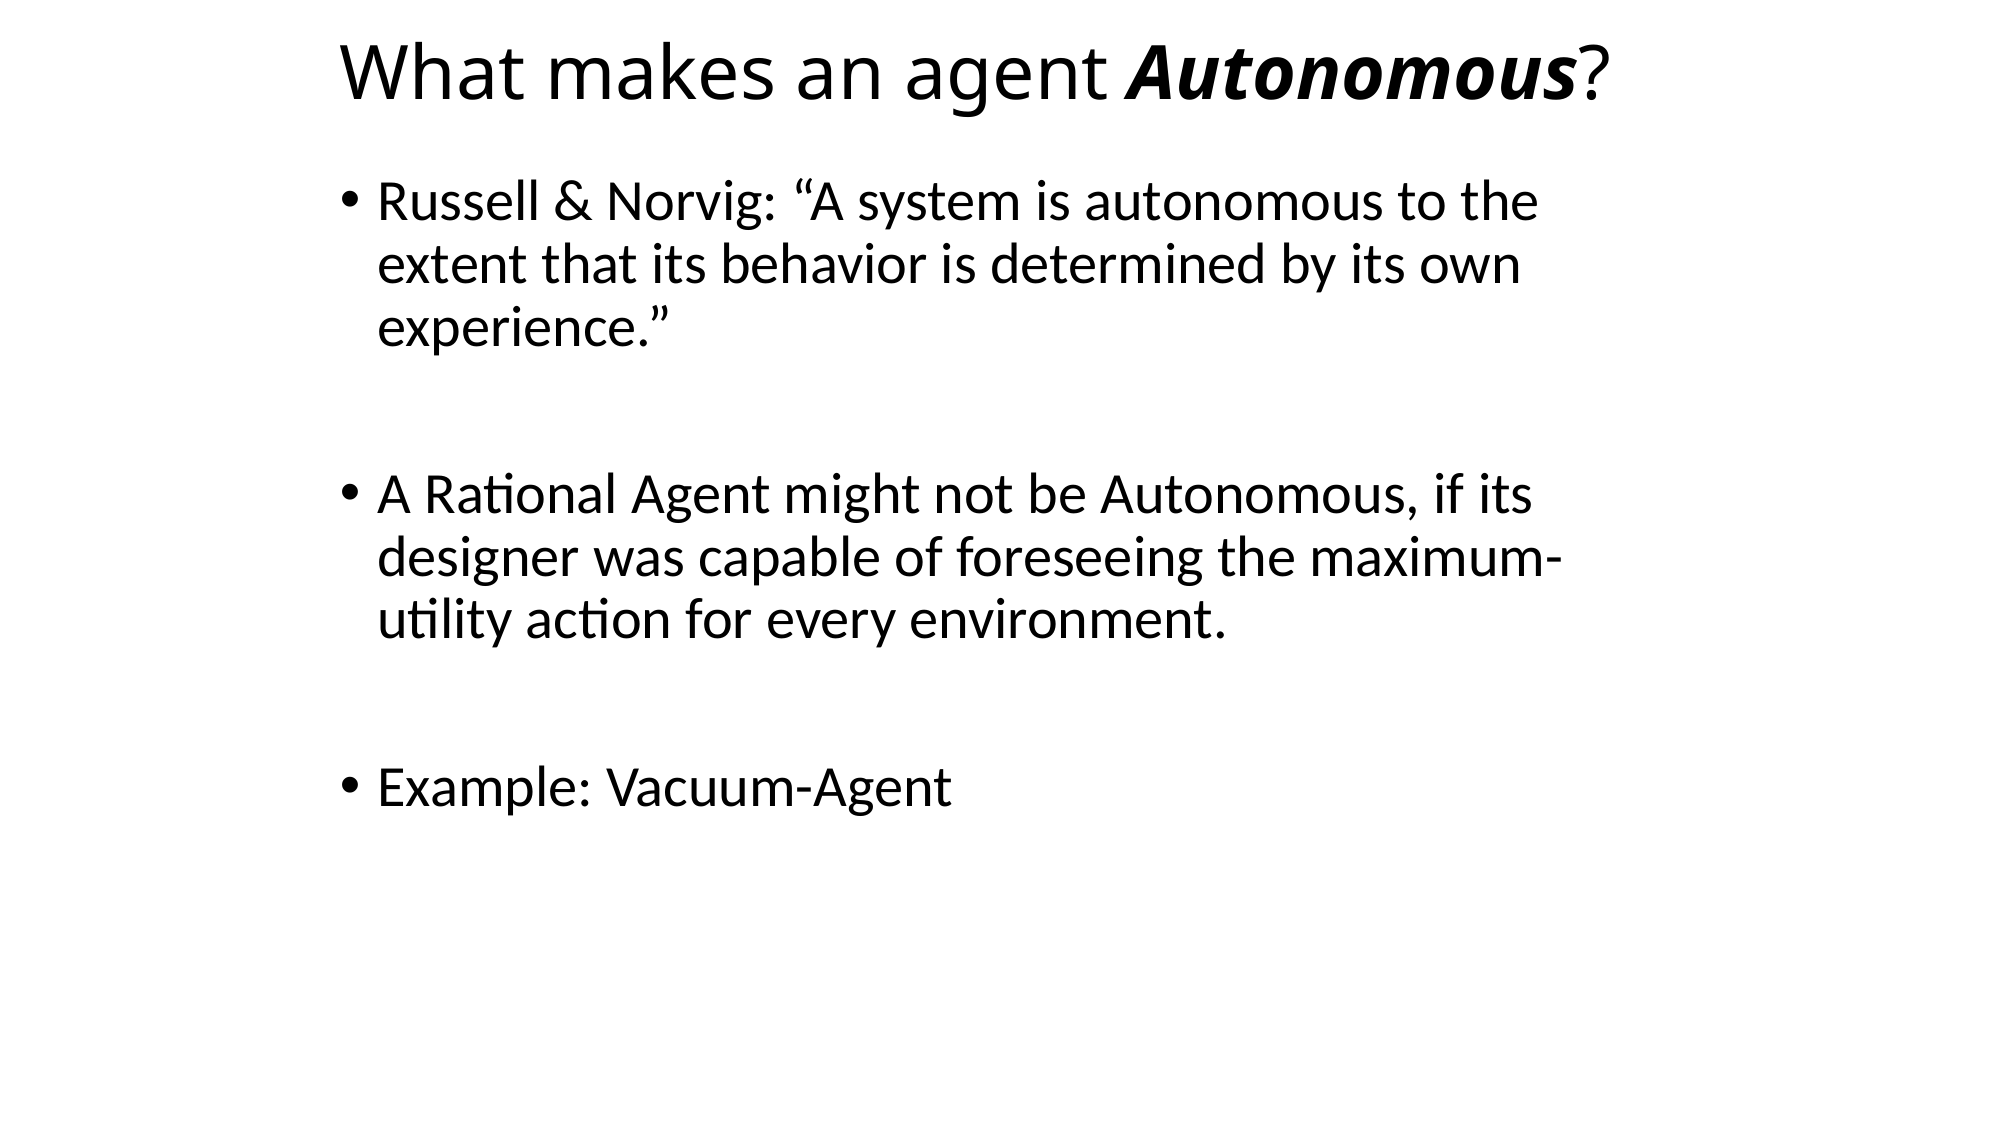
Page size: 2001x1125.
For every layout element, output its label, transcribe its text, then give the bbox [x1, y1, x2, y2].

title What makes an agent Autonomous? [324, 0, 1675, 150]
list Russell & Norvig: “A system is autonomous to the extent that its behavior is determined by its own experience.” A Rational Agent might not be Autonomous, if its designer was capable of foreseeing the maximum-utility action for every environment. Example: Vacuum-Agent [324, 162, 1675, 1075]
